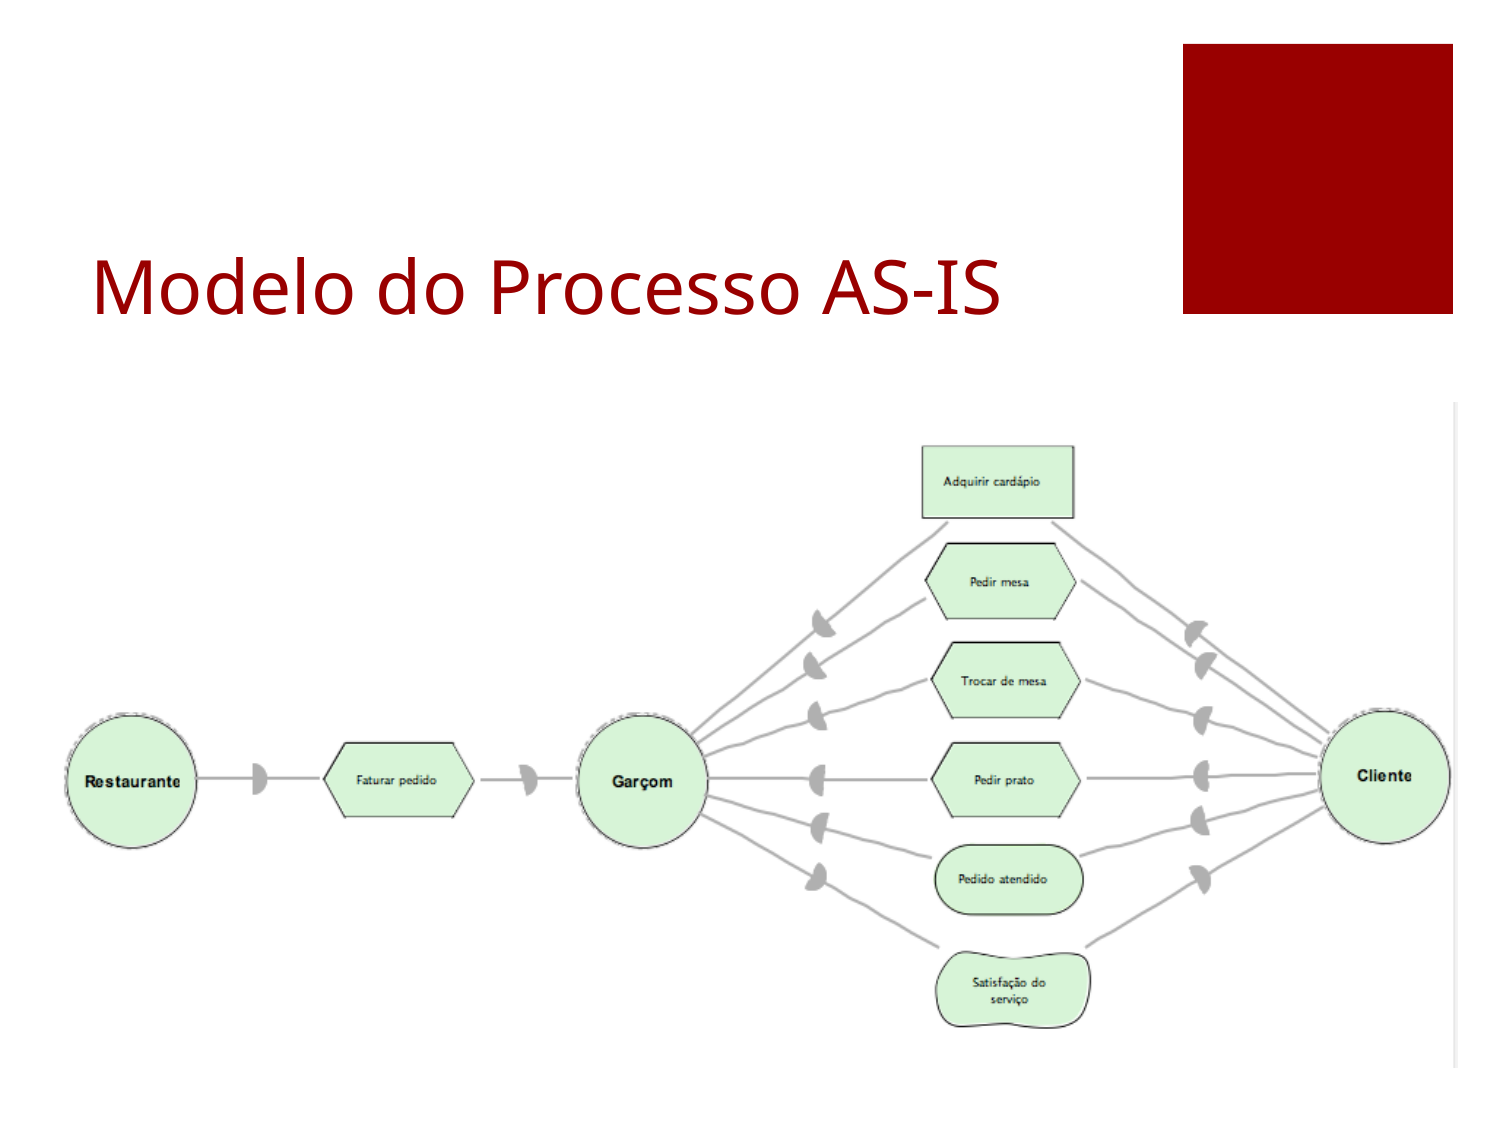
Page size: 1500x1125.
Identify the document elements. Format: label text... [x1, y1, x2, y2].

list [59, 402, 1458, 1068]
title Modelo do Processo AS-IS [75, 149, 1143, 338]
